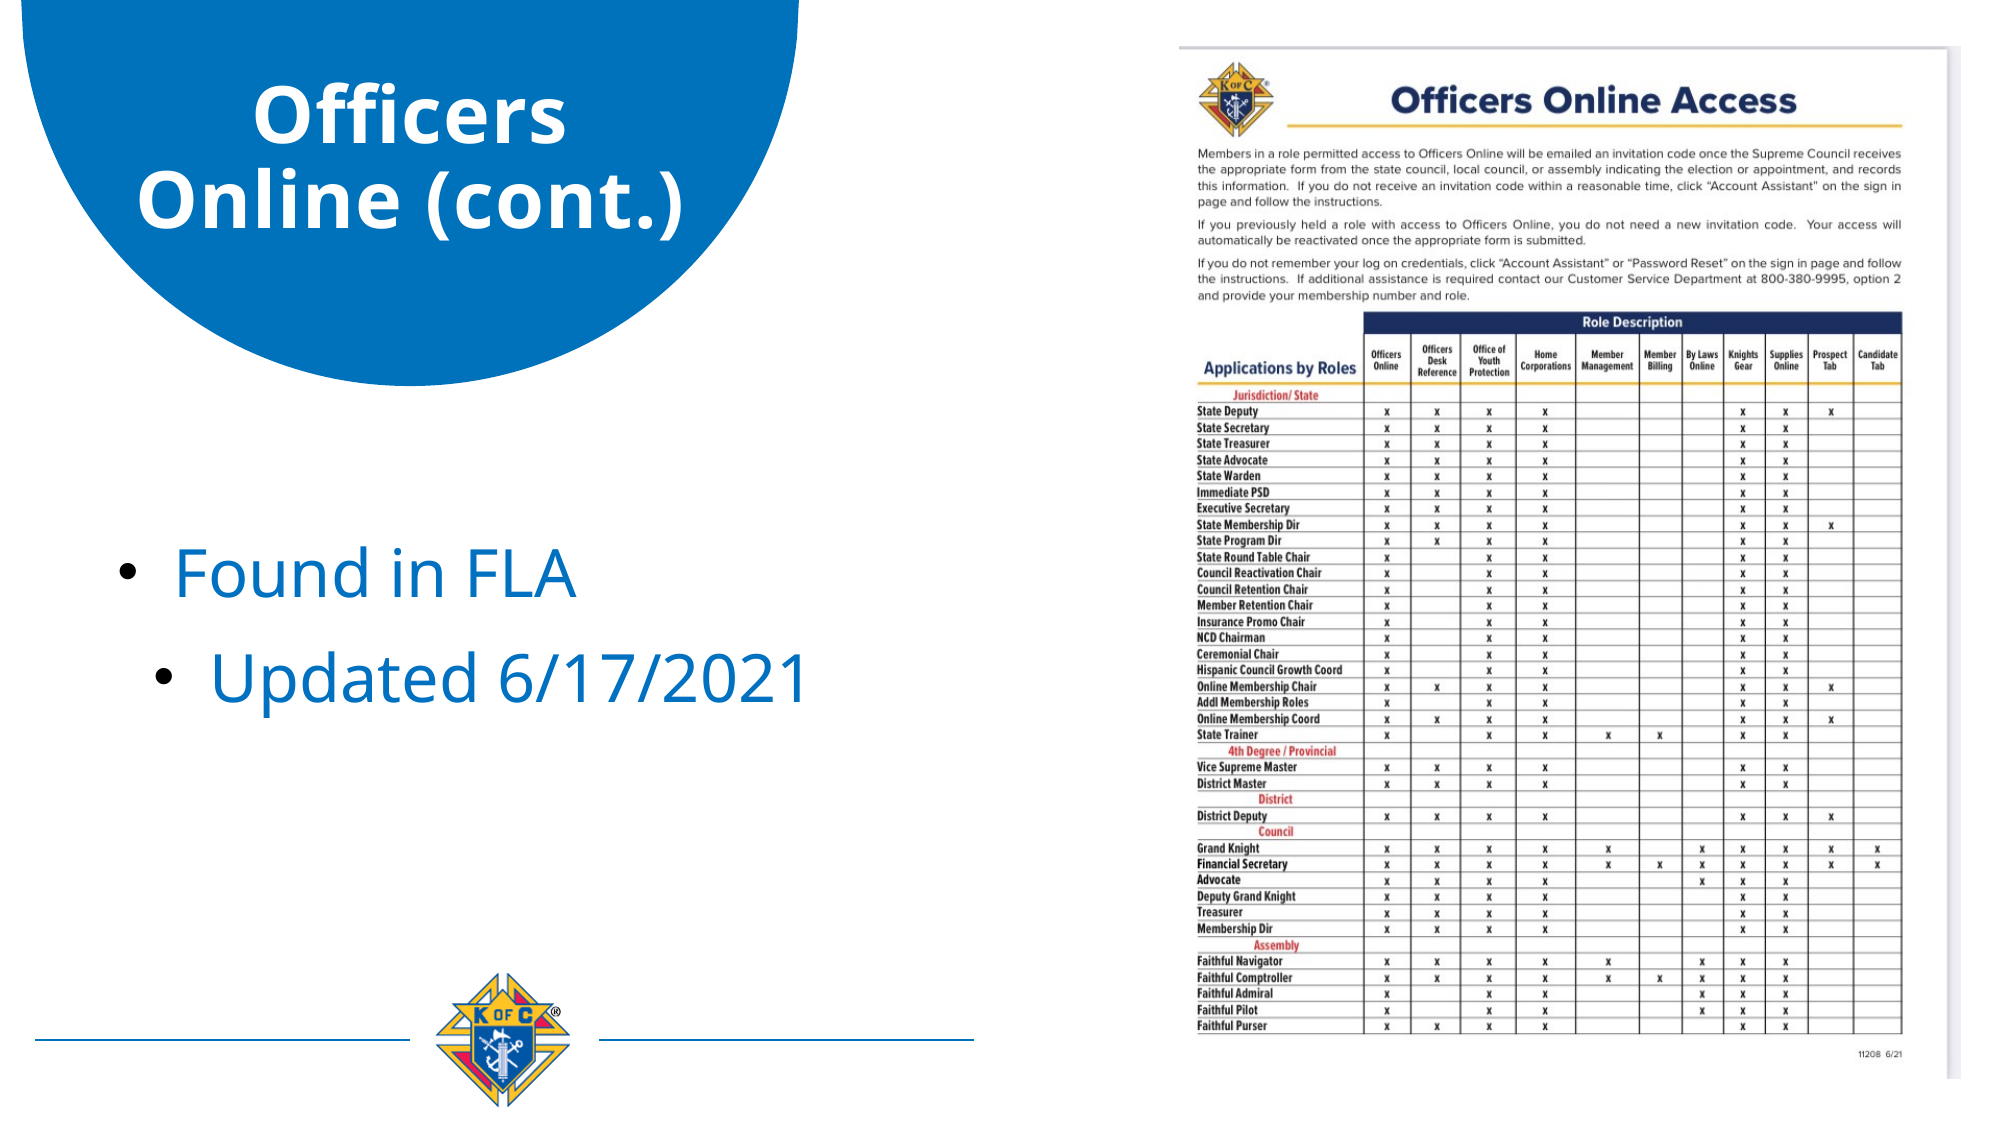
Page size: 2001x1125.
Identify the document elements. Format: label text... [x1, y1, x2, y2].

list Found in FLA Updated 6/17/2021 [102, 523, 860, 726]
title Officers Online (cont.) [0, 6, 821, 254]
picture [1179, 46, 1961, 1079]
picture [435, 972, 571, 1108]
